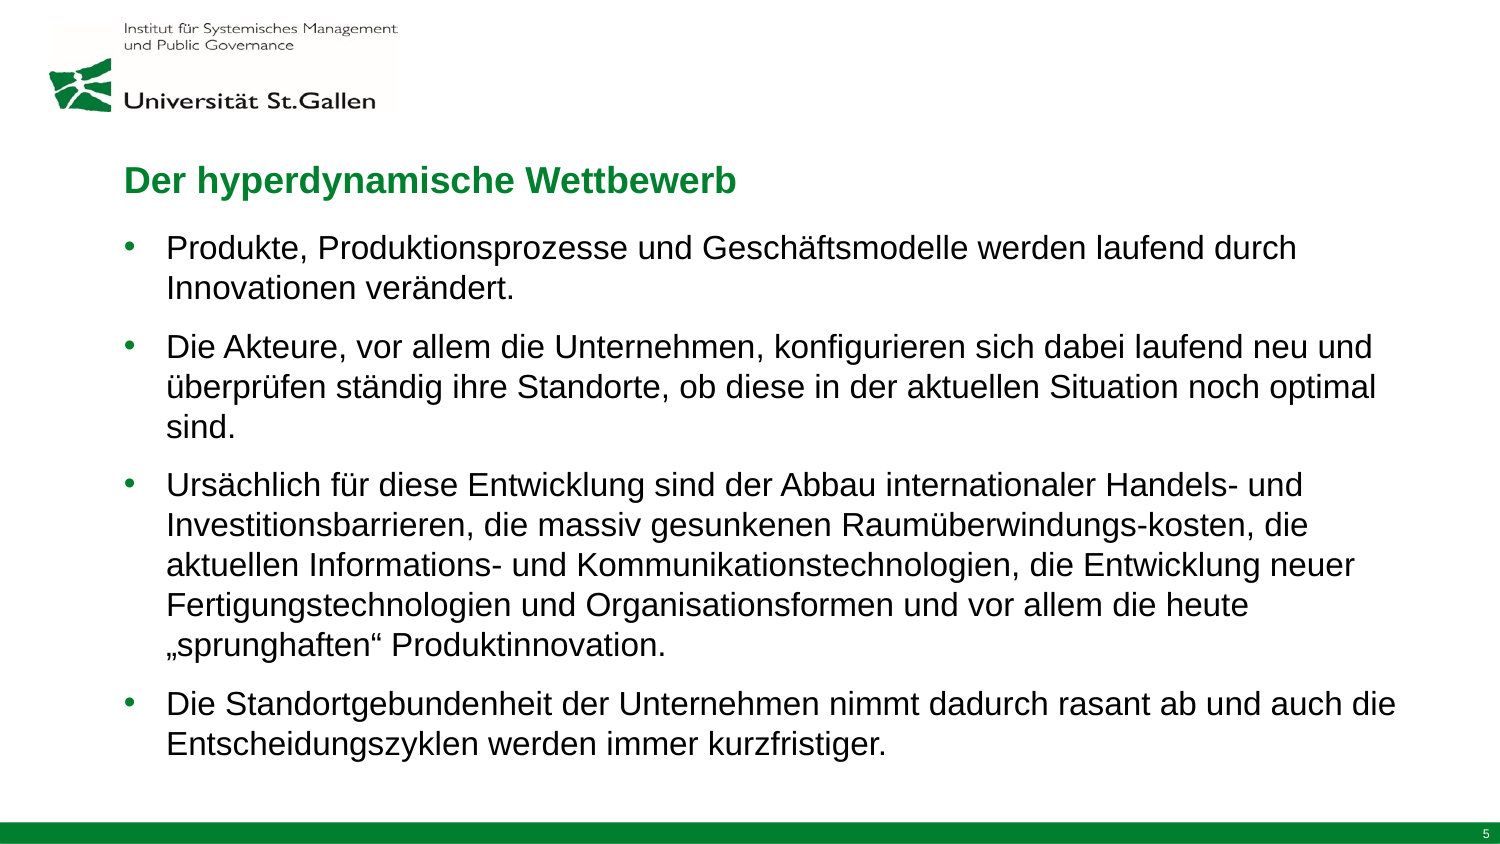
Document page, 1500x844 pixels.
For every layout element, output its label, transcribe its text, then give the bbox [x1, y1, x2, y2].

list Produkte, Produktionsprozesse und Geschäftsmodelle werden laufend durch Innovationen verändert. Die Akteure, vor allem die Unternehmen, konfigurieren sich dabei laufend neu und überprüfen ständig ihre Standorte, ob diese in der aktuellen Situation noch optimal sind. Ursächlich für diese Entwicklung sind der Abbau internationaler Handels- und Investitionsbarrieren, die massiv gesunkenen Raumüberwindungs-kosten, die aktuellen Informations- und Kommunikationstechnologien, die Entwicklung neuer Fertigungstechnologien und Organisationsformen und vor allem die heute „sprunghaften“ Produktinnovation. Die Standortgebundenheit der Unternehmen nimmt dadurch rasant ab und auch die Entscheidungszyklen werden immer kurzfristiger. [123, 226, 1447, 794]
picture [49, 23, 398, 112]
title Der hyperdynamische Wettbewerb [123, 155, 1447, 202]
